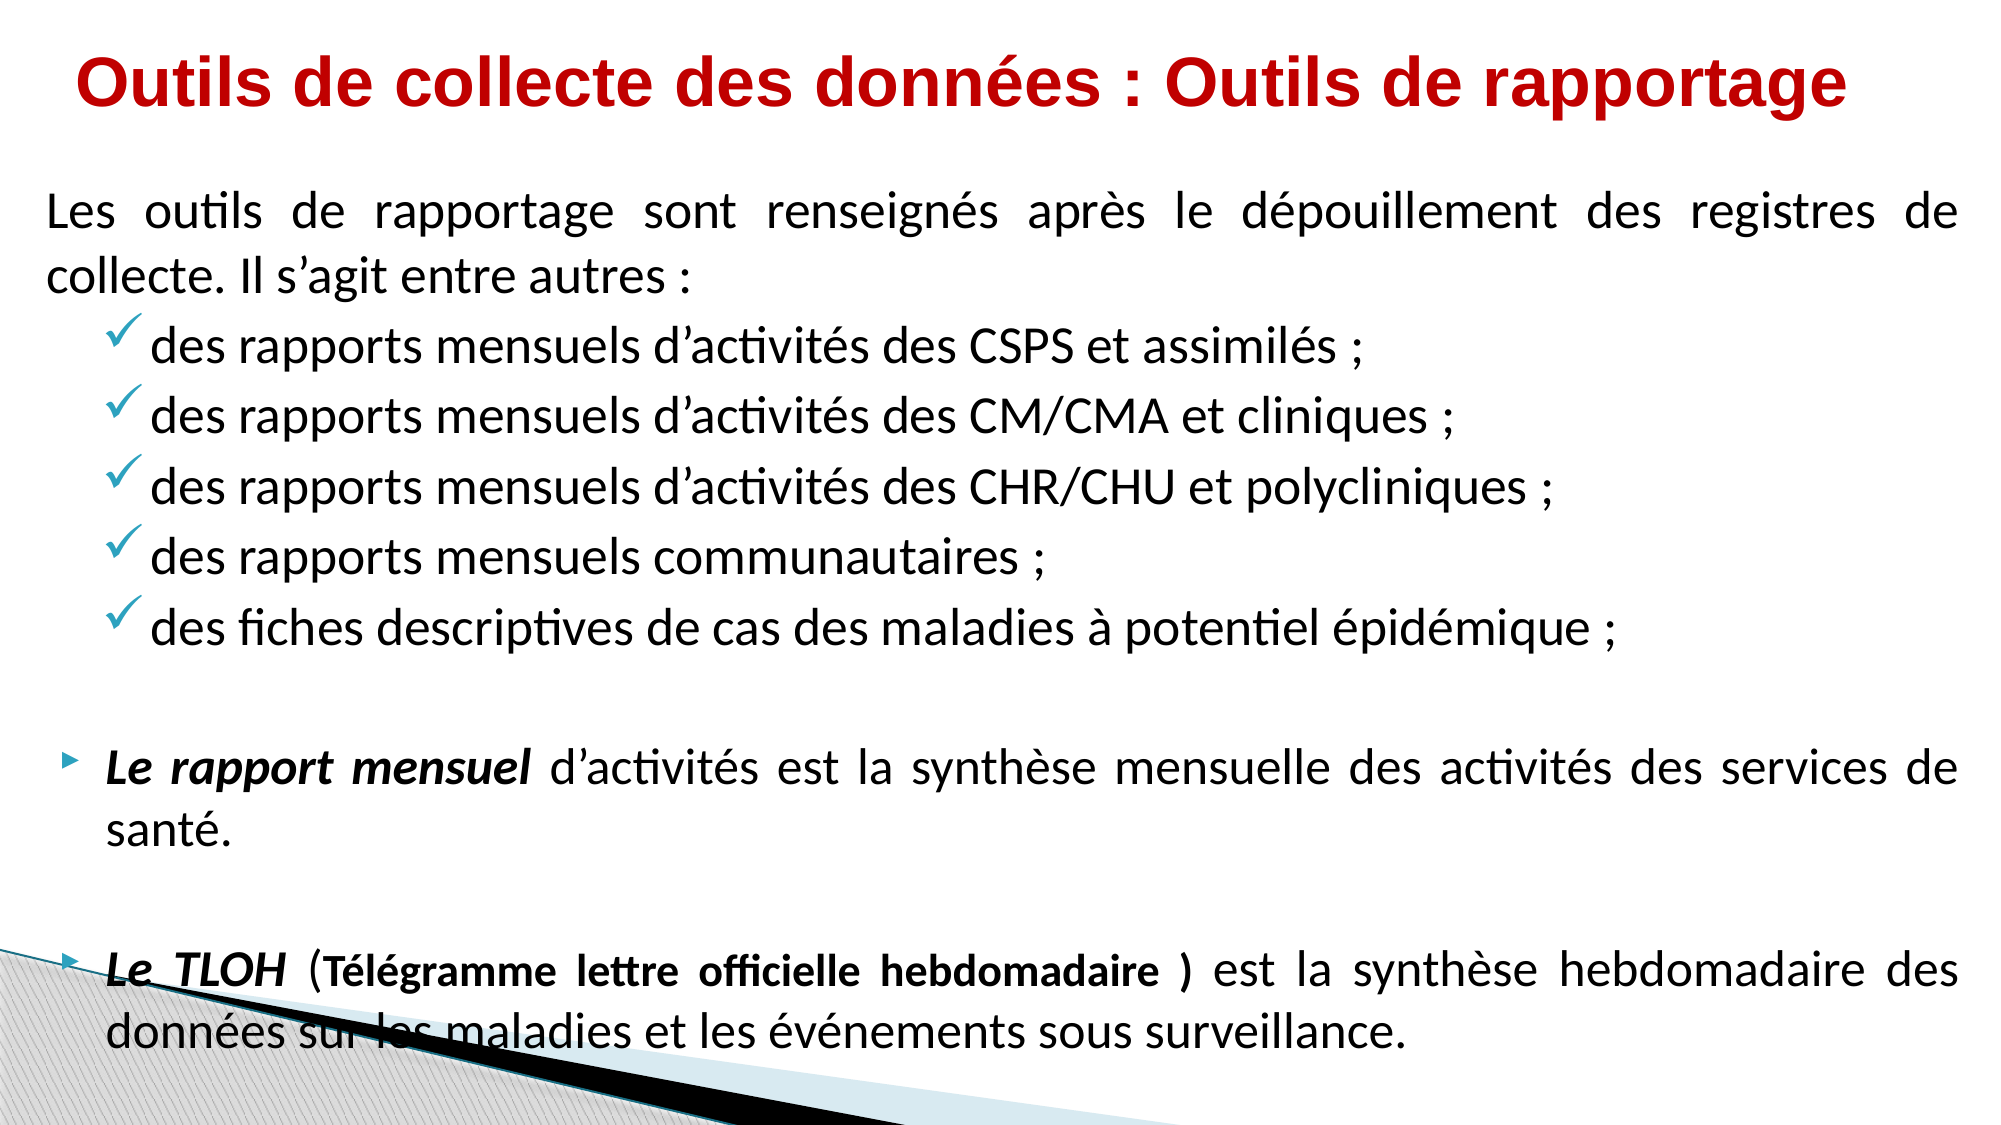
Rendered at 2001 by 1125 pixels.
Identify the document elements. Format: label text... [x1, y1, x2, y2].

title Outils de collecte des données : Outils de rapportage [60, 0, 2000, 157]
list Les outils de rapportage sont renseignés après le dépouillement des registres de collecte. Il s’agit entre autres : des rapports mensuels d’activités des CSPS et assimilés ; des rapports mensuels d’activités des CM/CMA et cliniques ; des rapports mensuels d’activités des CHR/CHU et polycliniques ; des rapports mensuels communautaires ; des fiches descriptives de cas des maladies à potentiel épidémique ; Le rapport mensuel d’activités est la synthèse mensuelle des activités des services de santé. Le TLOH (Télégramme lettre officielle hebdomadaire ) est la synthèse hebdomadaire des données sur les maladies et les événements sous surveillance. [31, 167, 1975, 1073]
